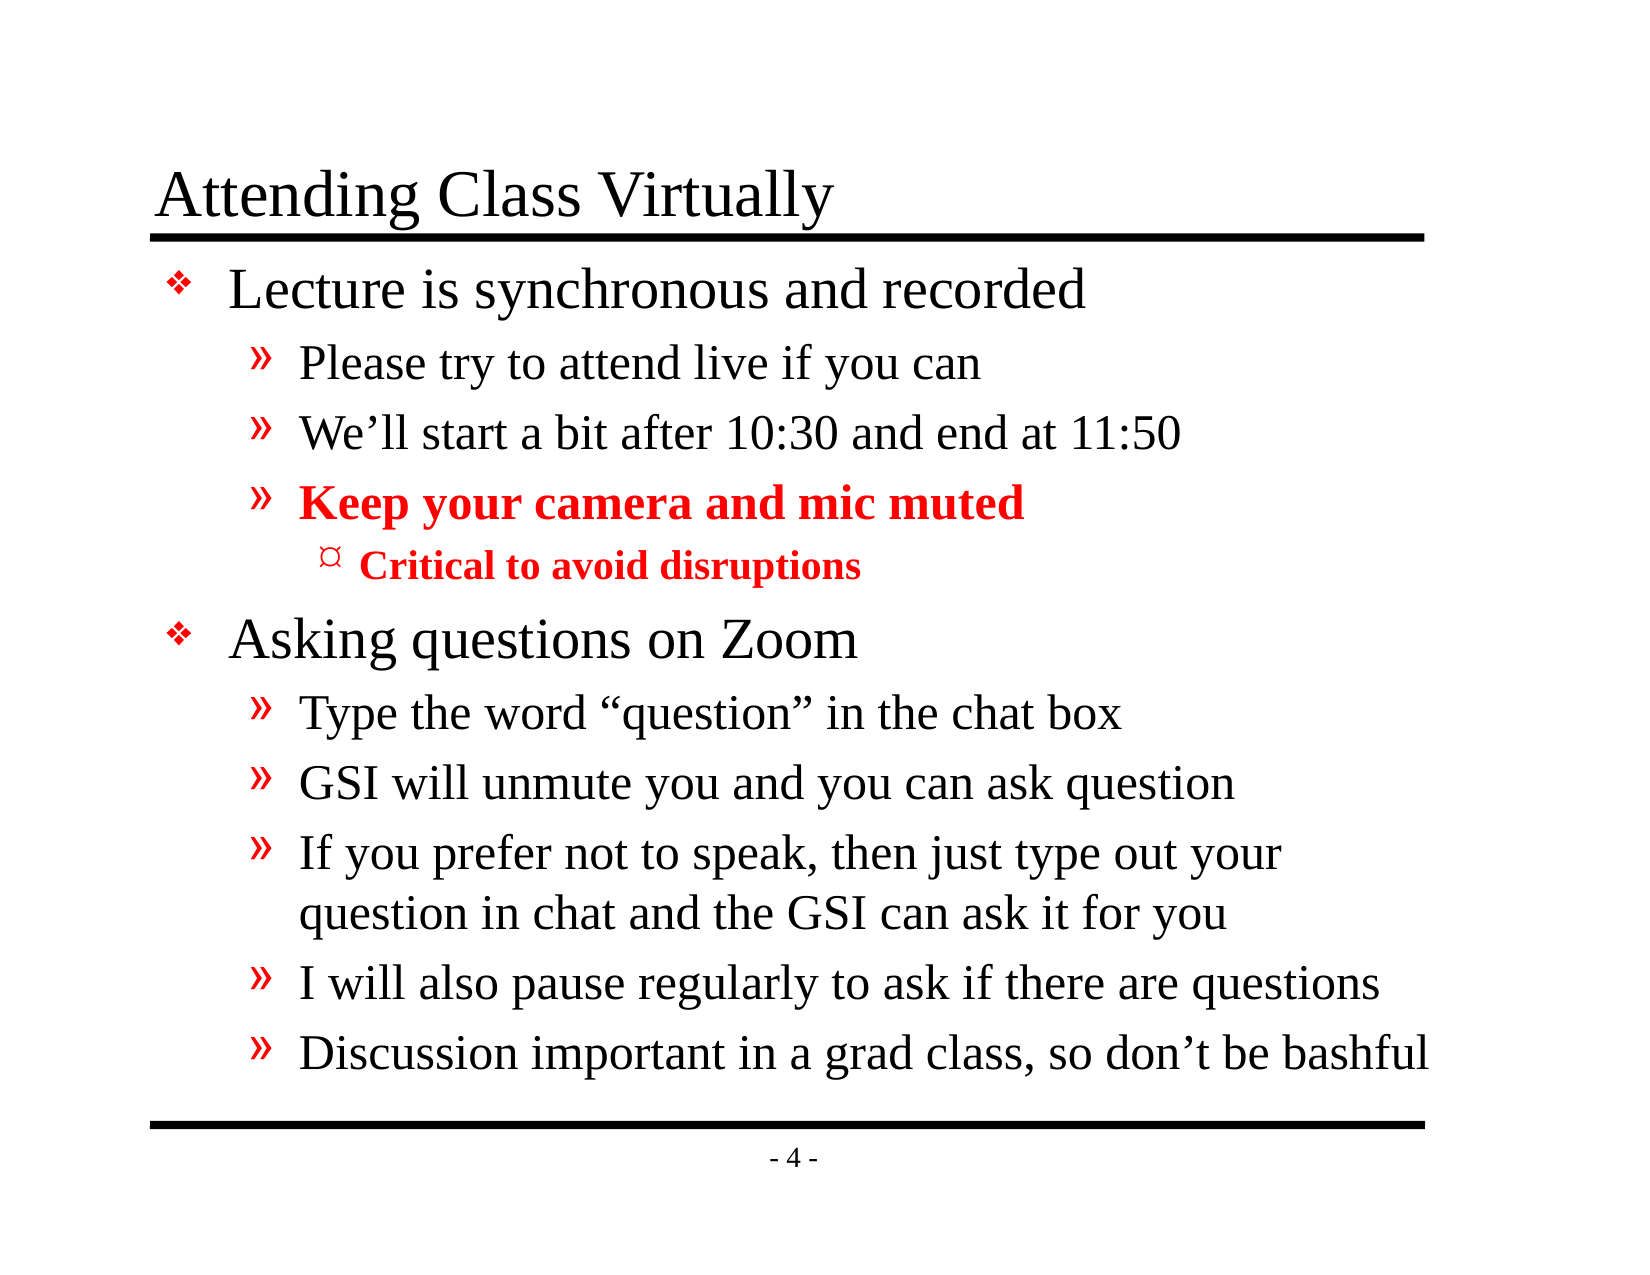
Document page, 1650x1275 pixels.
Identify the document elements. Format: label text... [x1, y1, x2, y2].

title Attending Class Virtually [137, 137, 1413, 238]
list Lecture is synchronous and recorded Please try to attend live if you can We’ll start a bit after 10:30 and end at 11:50 Keep your camera and mic muted Critical to avoid disruptions Asking questions on Zoom Type the word “question” in the chat box GSI will unmute you and you can ask question If you prefer not to speak, then just type out your question in chat and the GSI can ask it for you I will also pause regularly to ask if there are questions Discussion important in a grad class, so don’t be bashful [150, 241, 1463, 1098]
